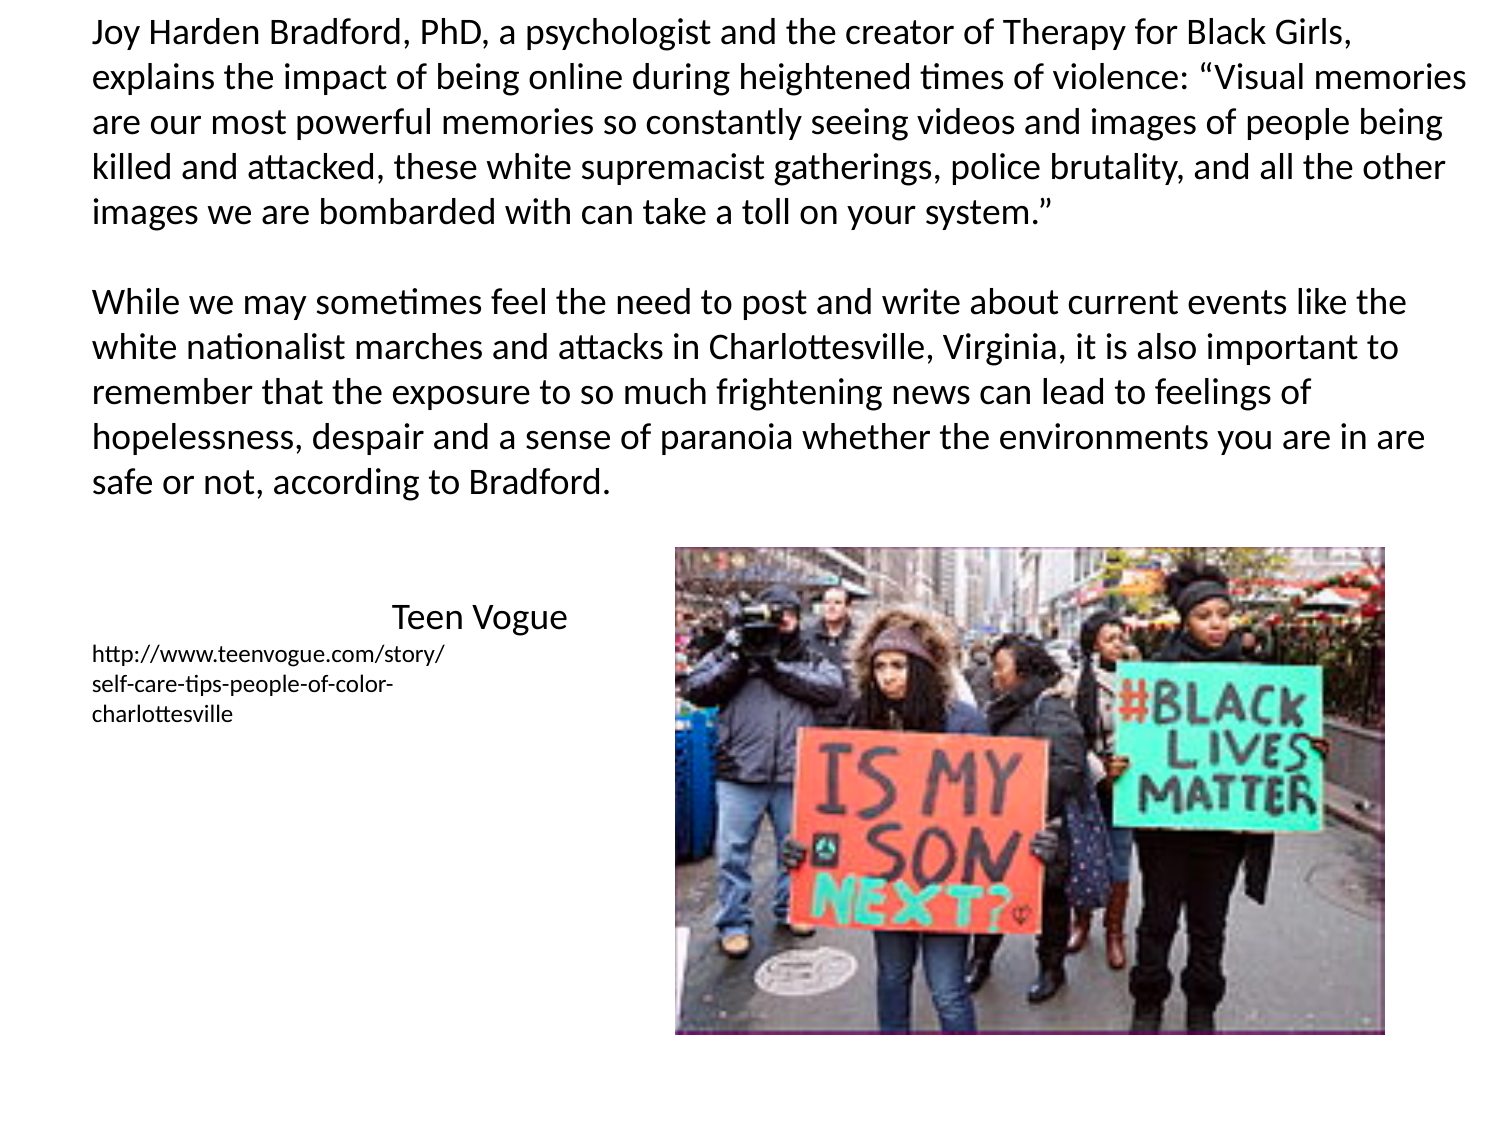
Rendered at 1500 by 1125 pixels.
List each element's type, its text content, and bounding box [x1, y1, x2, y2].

text_box Joy Harden Bradford, PhD, a psychologist and the creator of Therapy for Black Girls, explains the impact of being online during heightened times of violence: “Visual memories are our most powerful memories so constantly seeing videos and images of people being killed and attacked, these white supremacist gatherings, police brutality, and all the other images we are bombarded with can take a toll on your system.” While we may sometimes feel the need to post and write about current events like the white nationalist marches and attacks in Charlottesville, Virginia, it is also important to remember that the exposure to so much frightening news can lead to feelings of hopelessness, despair and a sense of paranoia whether the environments you are in are safe or not, according to Bradford. Teen Vogue http://www.teenvogue.com/story/ self-care-tips-people-of-color- charlottesville [77, 0, 1500, 735]
picture [675, 547, 1385, 1035]
